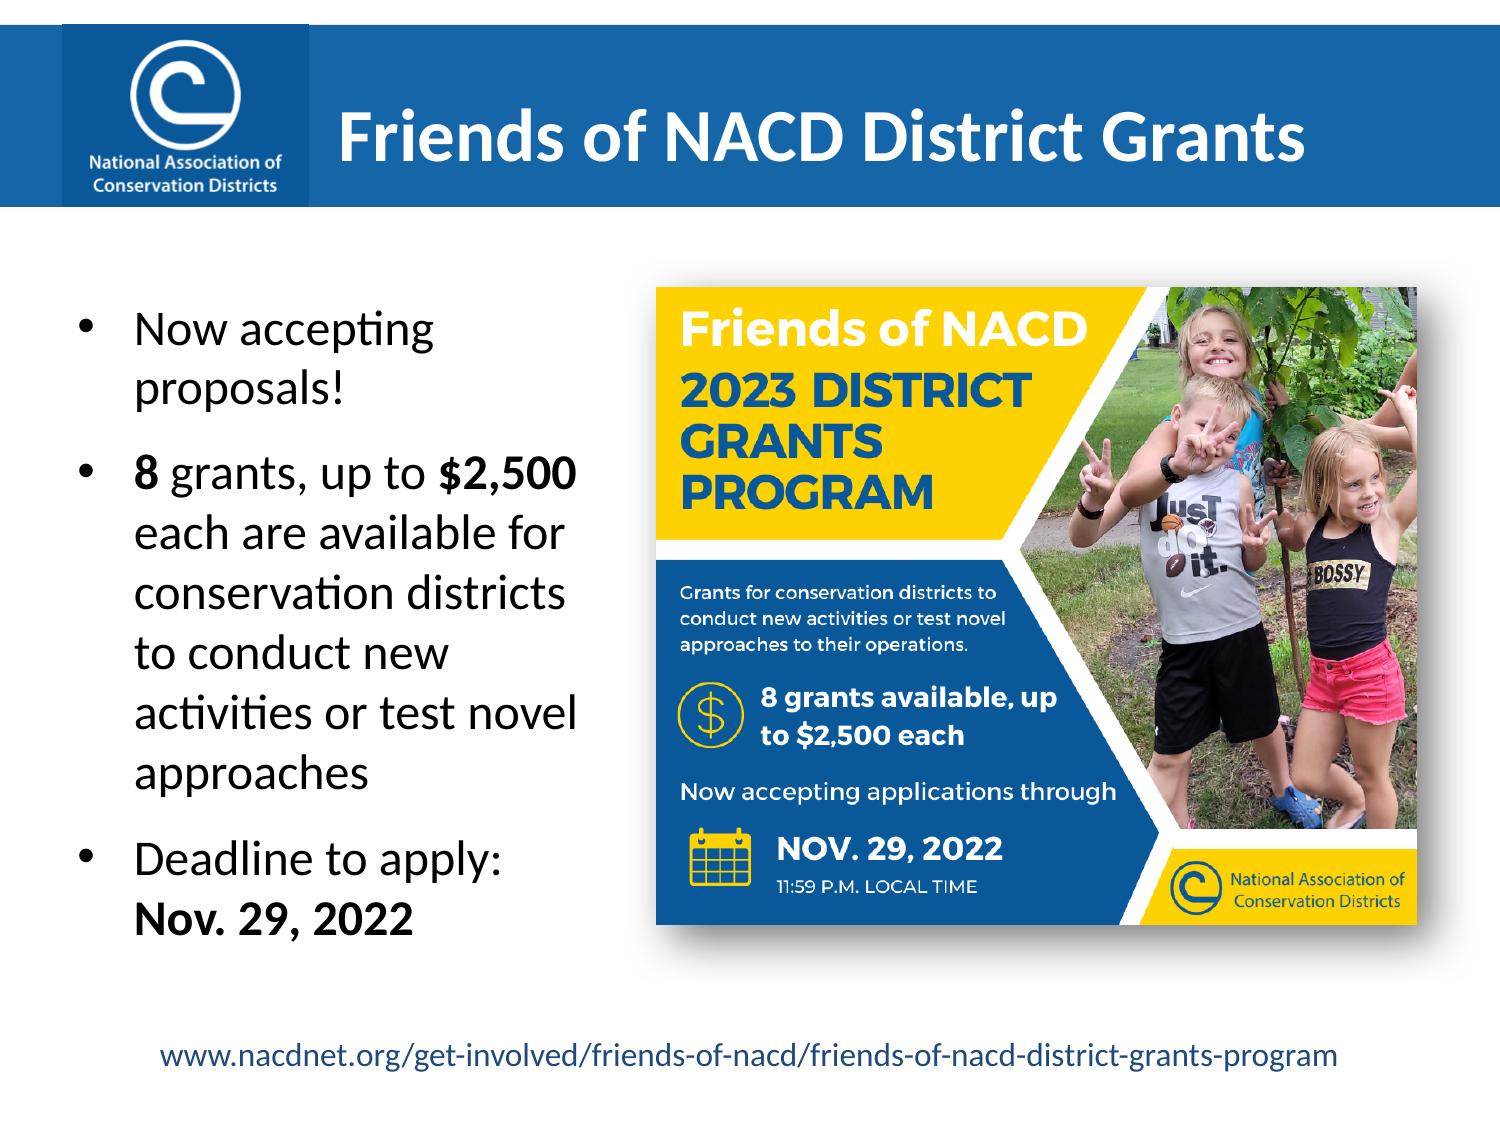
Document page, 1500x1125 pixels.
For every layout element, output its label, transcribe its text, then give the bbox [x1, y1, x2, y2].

title Friends of NACD District Grants [323, 37, 1424, 225]
text_box www.nacdnet.org/get-involved/friends-of-nacd/friends-of-nacd-district-grants-program [76, 1025, 1424, 1086]
picture [62, 24, 309, 207]
list Now accepting proposals! 8 grants, up to $2,500 each are available for conservation districts to conduct new activities or test novel approaches Deadline to apply: Nov. 29, 2022 [62, 287, 613, 900]
picture [656, 287, 1418, 926]
